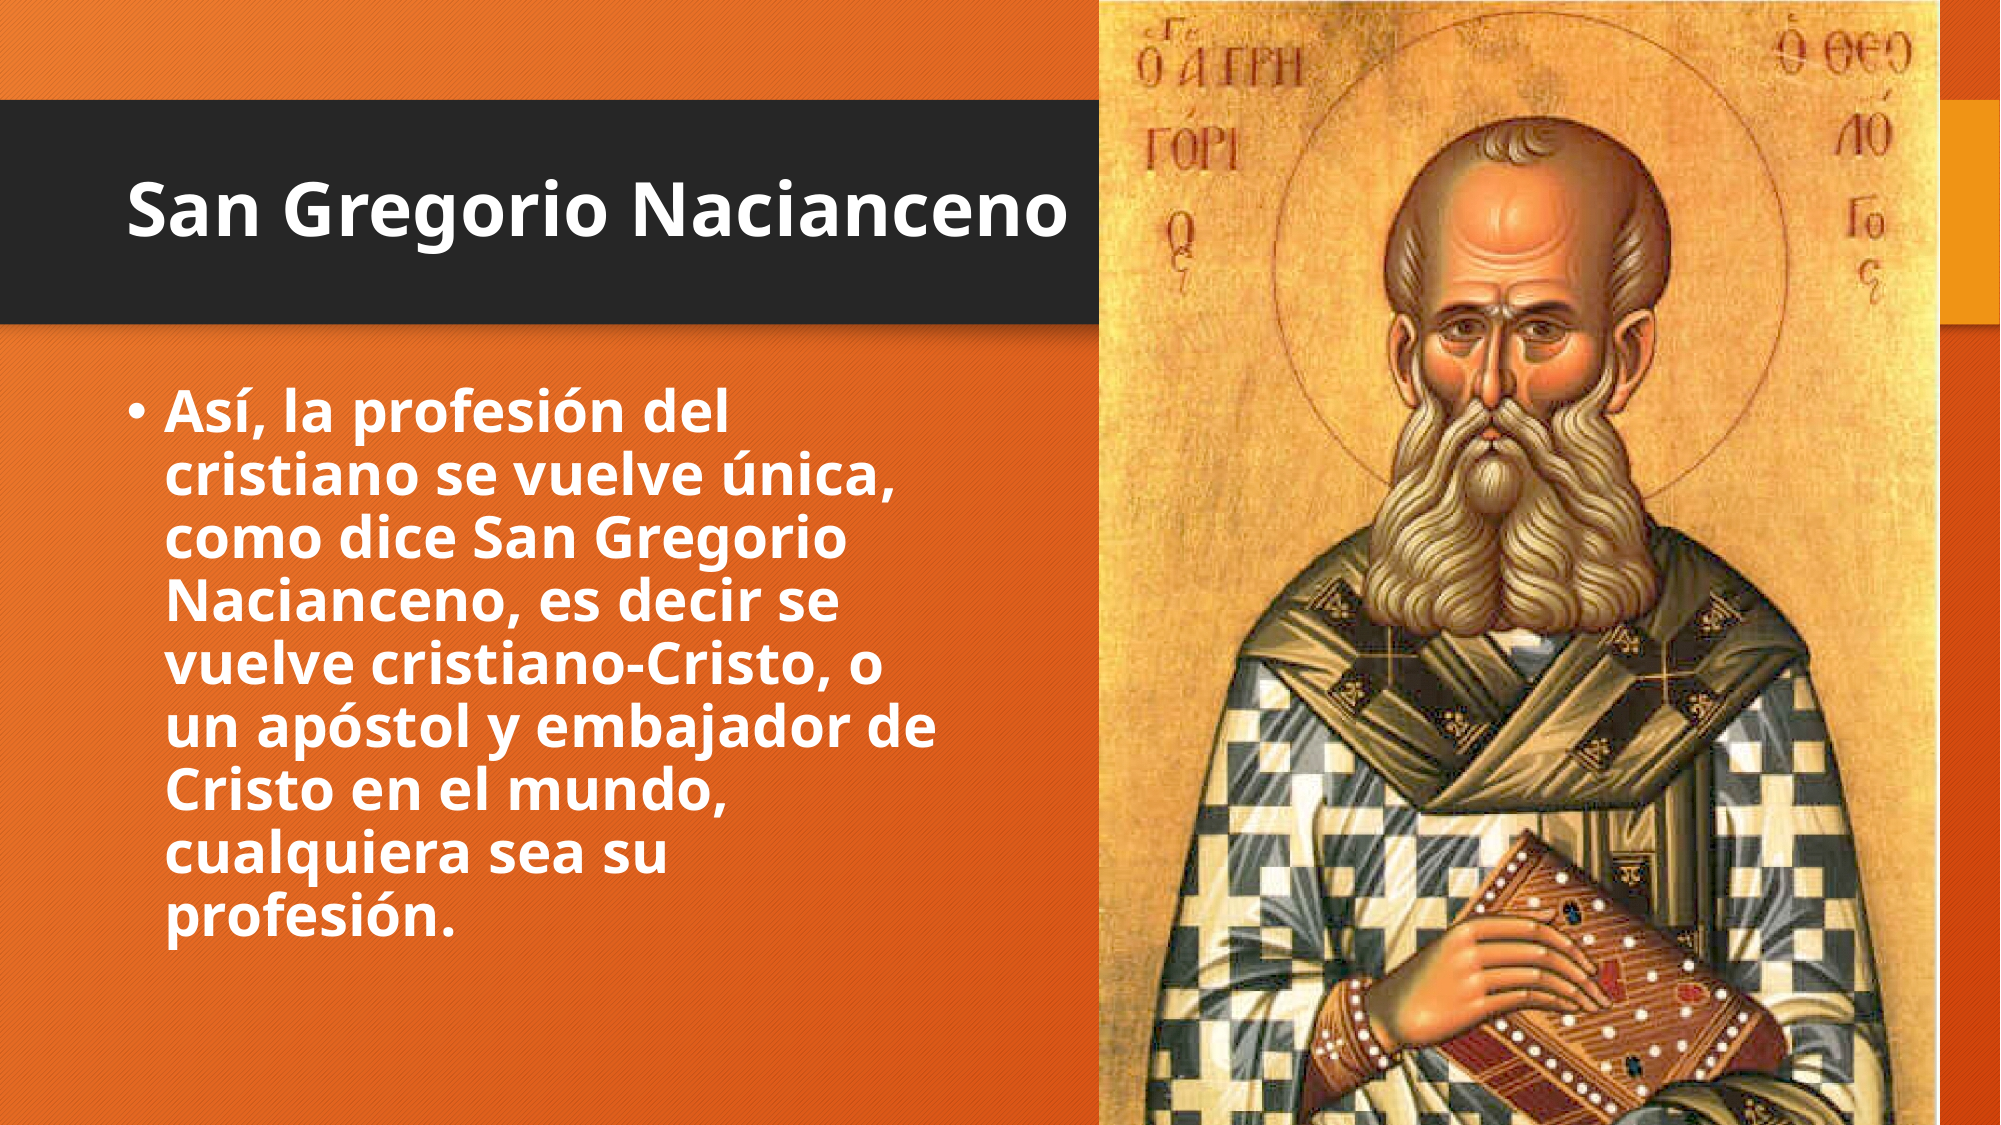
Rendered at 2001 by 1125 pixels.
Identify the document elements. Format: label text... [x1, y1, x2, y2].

picture [0, 0, 2000, 1125]
title San Gregorio Nacianceno [111, 123, 1098, 301]
list Así, la profesión del cristiano se vuelve única, como dice San Gregorio Nacianceno, es decir se vuelve cristiano-Cristo, o un apóstol y embajador de Cristo en el mundo, cualquiera sea su profesión. [111, 375, 964, 974]
